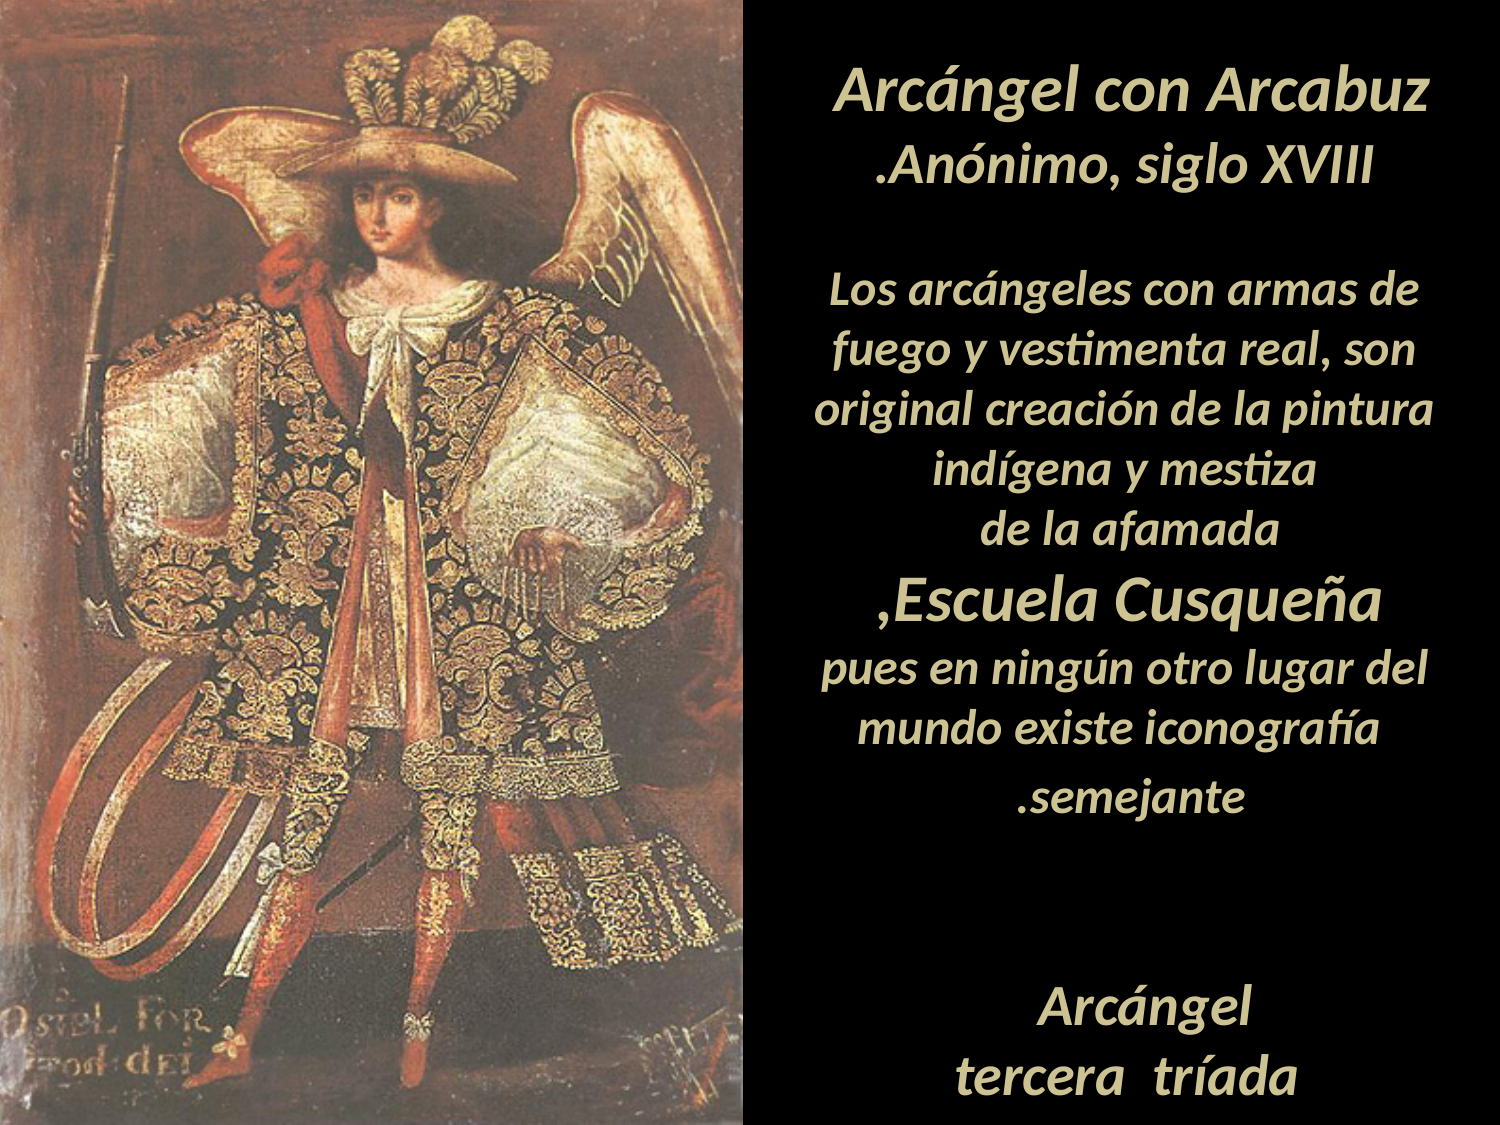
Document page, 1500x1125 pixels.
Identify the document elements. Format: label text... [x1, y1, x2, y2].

text_box Arcángel con Arcabuz Anónimo, siglo XVIII. Los arcángeles con armas de fuego y vestimenta real, son original creación de la pintura indígena y mestiza de la afamada Escuela Cusqueña, pues en ningún otro lugar del mundo existe iconografía semejante. [749, 37, 1500, 822]
text_box Arcángel tercera tríada [862, 959, 1363, 1115]
picture [0, 0, 744, 1125]
